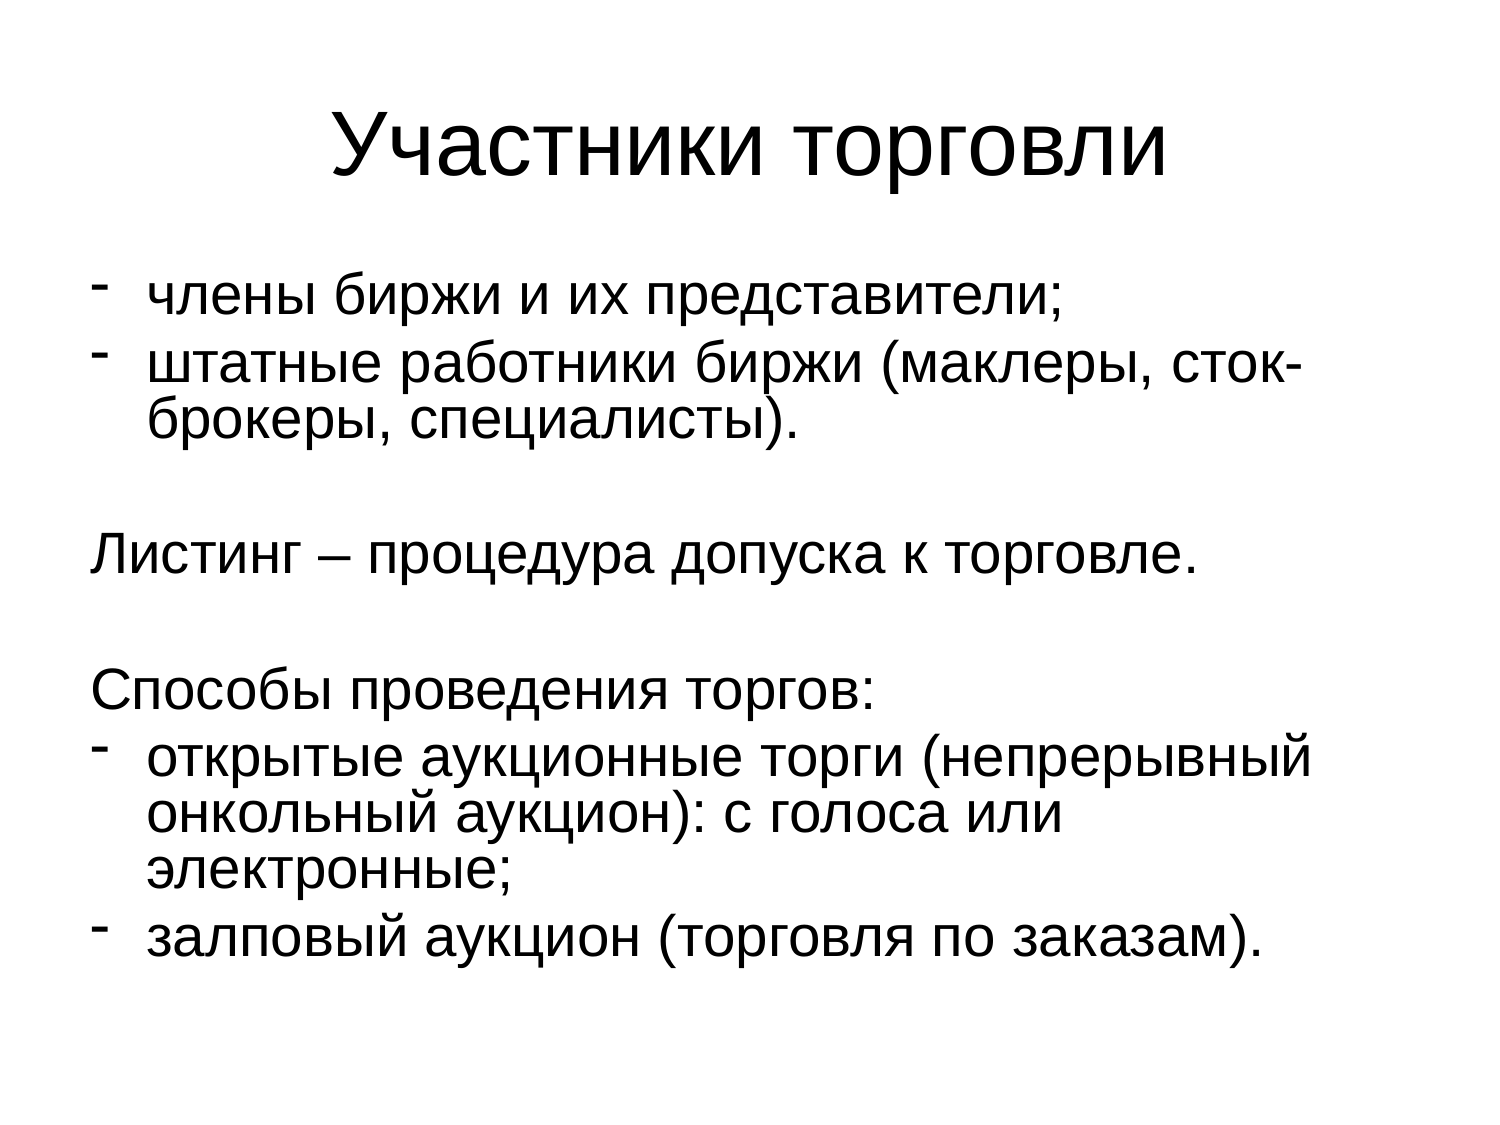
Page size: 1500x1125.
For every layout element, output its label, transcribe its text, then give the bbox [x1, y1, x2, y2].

list члены биржи и их представители; штатные работники биржи (маклеры, сток-брокеры, специалисты). Листинг – процедура допуска к торговле. Способы проведения торгов: открытые аукционные торги (непрерывный онкольный аукцион): с голоса или электронные; залповый аукцион (торговля по заказам). [75, 262, 1425, 1005]
title Участники торговли [75, 45, 1425, 233]
